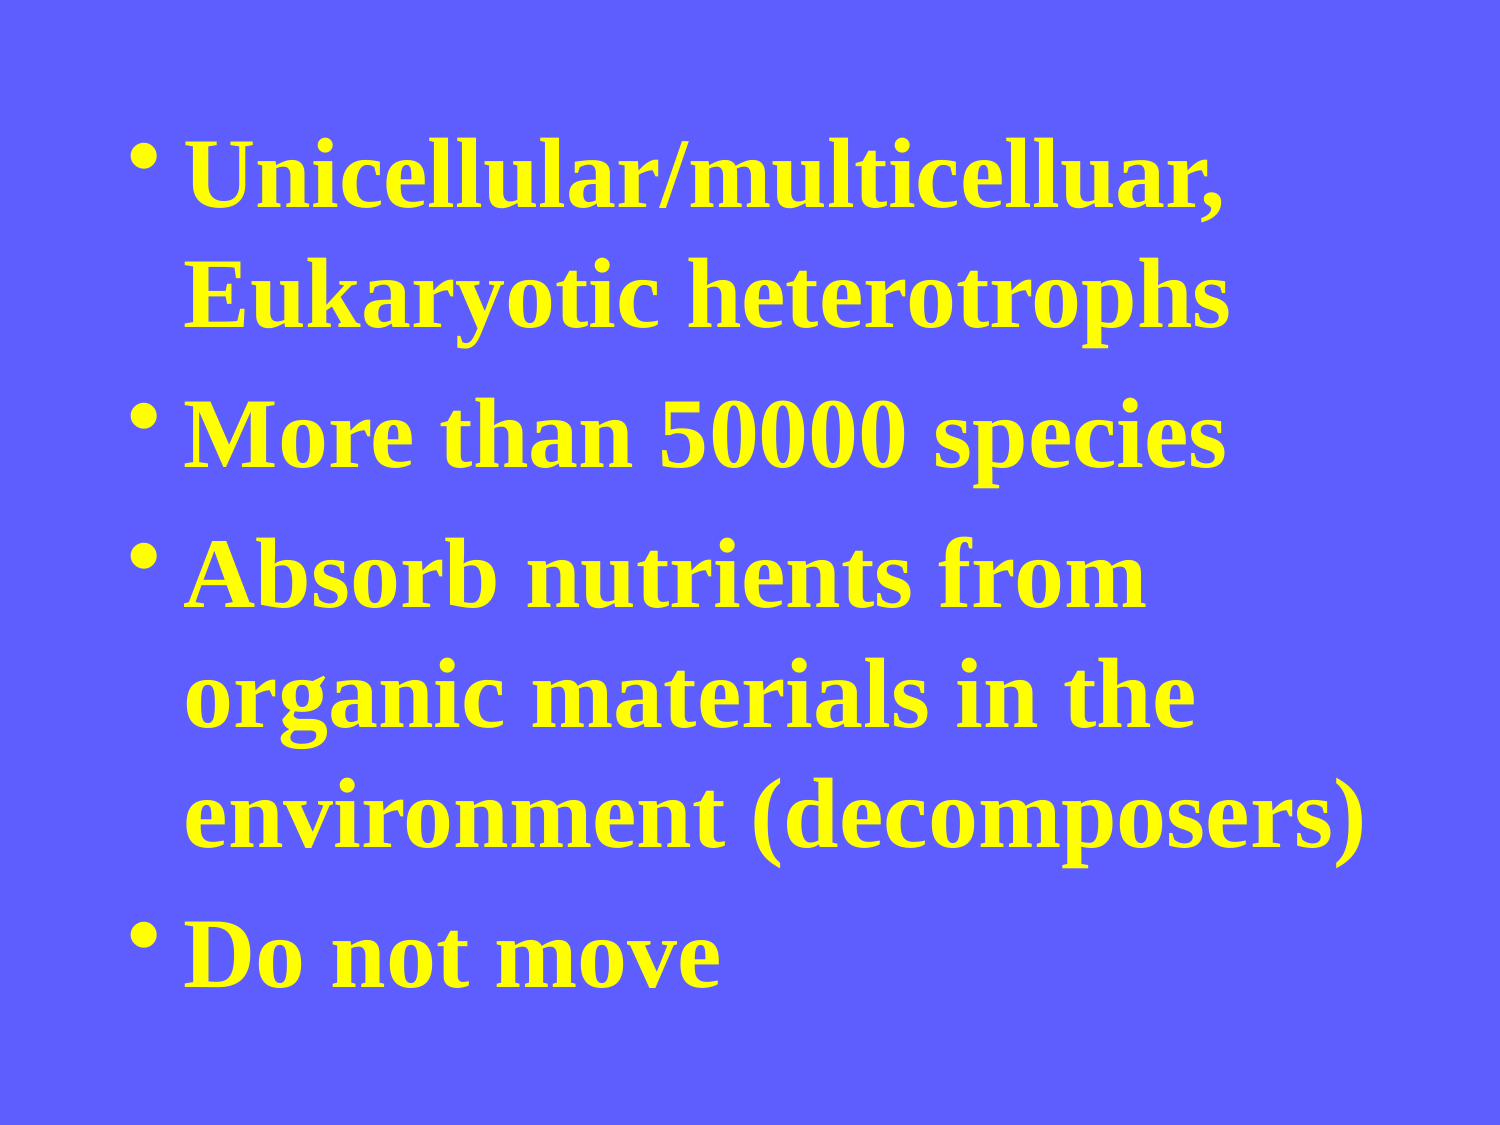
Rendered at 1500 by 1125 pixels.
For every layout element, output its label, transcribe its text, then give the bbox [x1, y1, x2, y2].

list Unicellular/multicelluar, Eukaryotic heterotrophs More than 50000 species Absorb nutrients from organic materials in the environment (decomposers) Do not move [112, 99, 1388, 1001]
